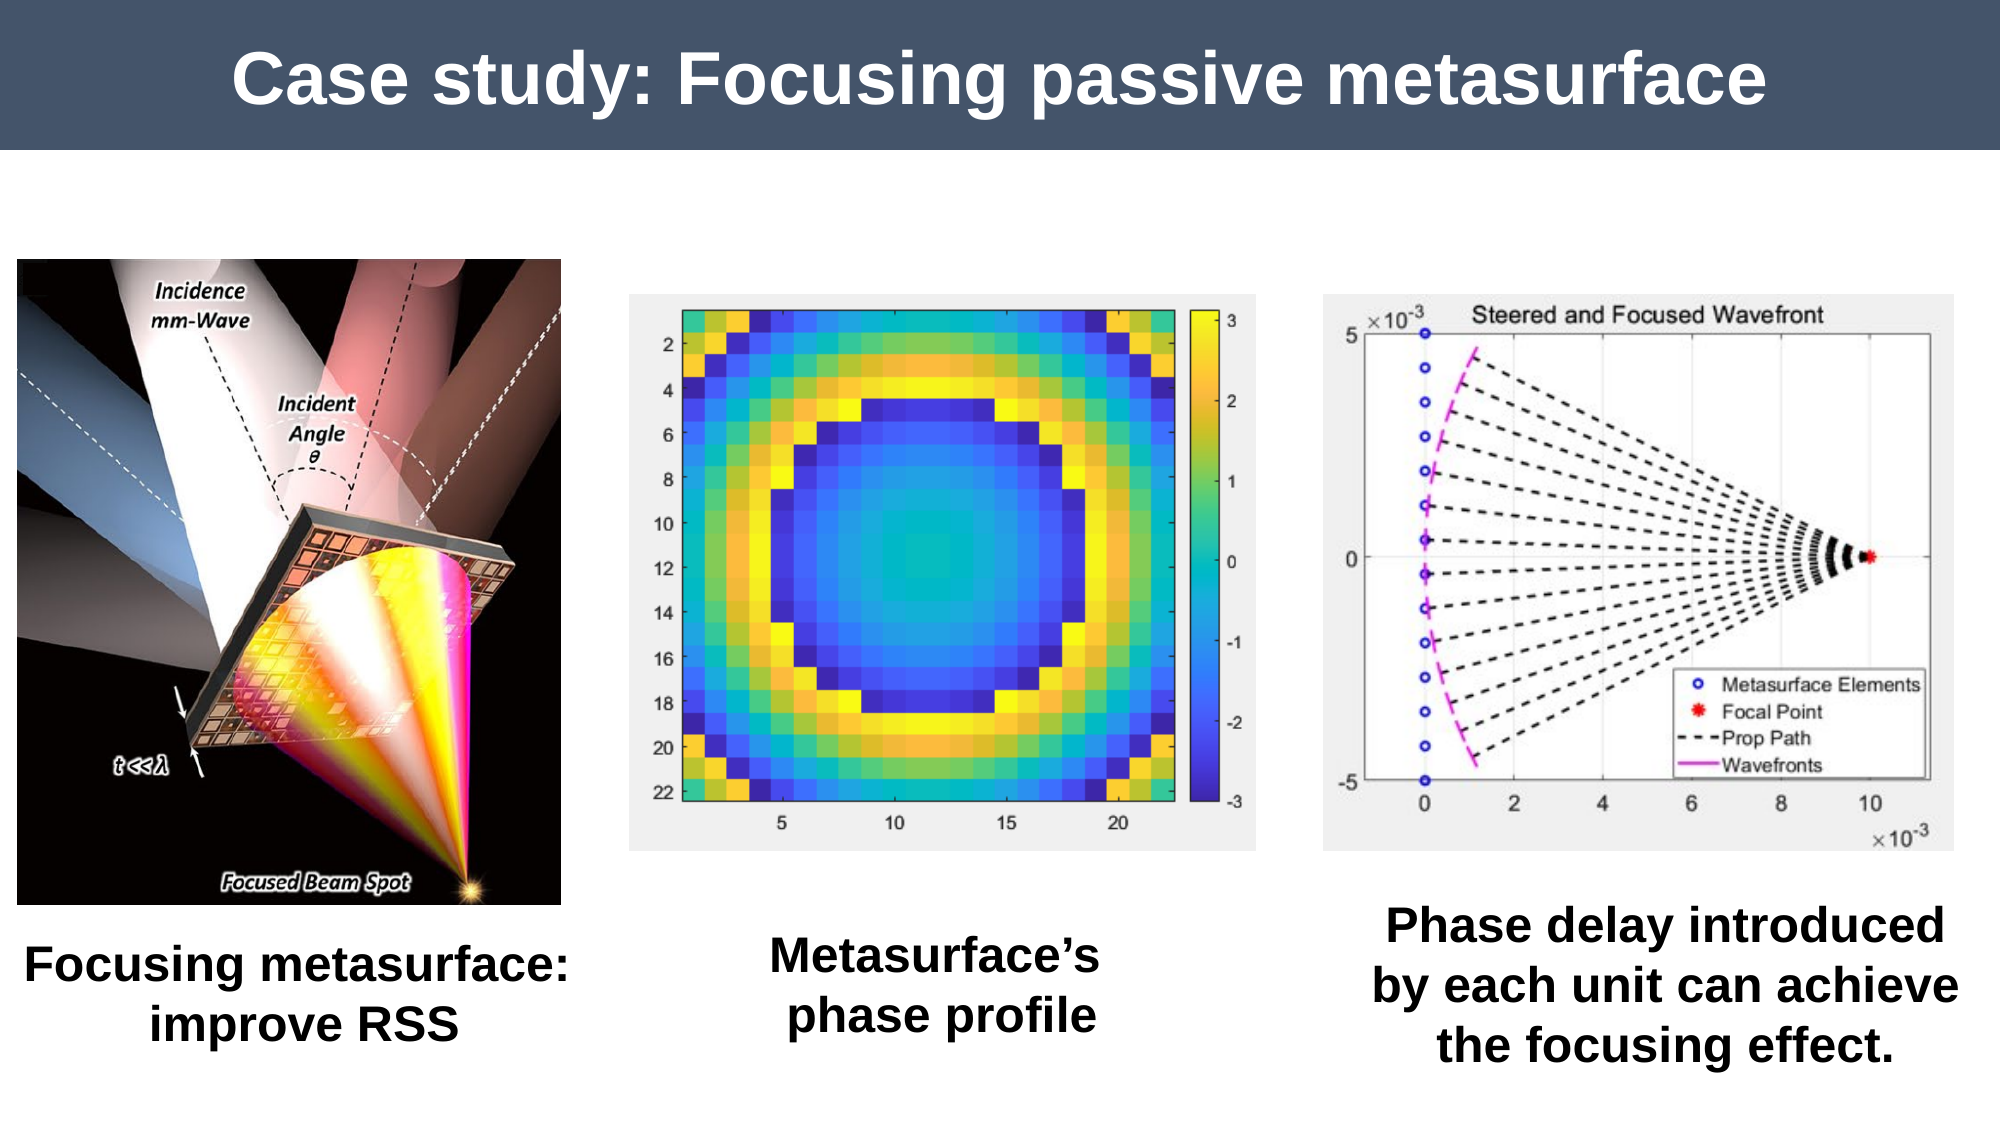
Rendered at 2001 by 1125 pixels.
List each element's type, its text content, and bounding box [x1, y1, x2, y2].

picture [629, 294, 1256, 851]
text_box Focusing metasurface: improve RSS [8, 923, 600, 1059]
text_box Metasurface’s phase profile [754, 914, 1130, 1050]
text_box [17, 259, 561, 905]
text_box Phase delay introduced by each unit can achieve the focusing effect. [1337, 884, 1995, 1080]
picture [1323, 294, 1954, 851]
text_box Case study: Focusing passive metasurface [0, 0, 2000, 151]
